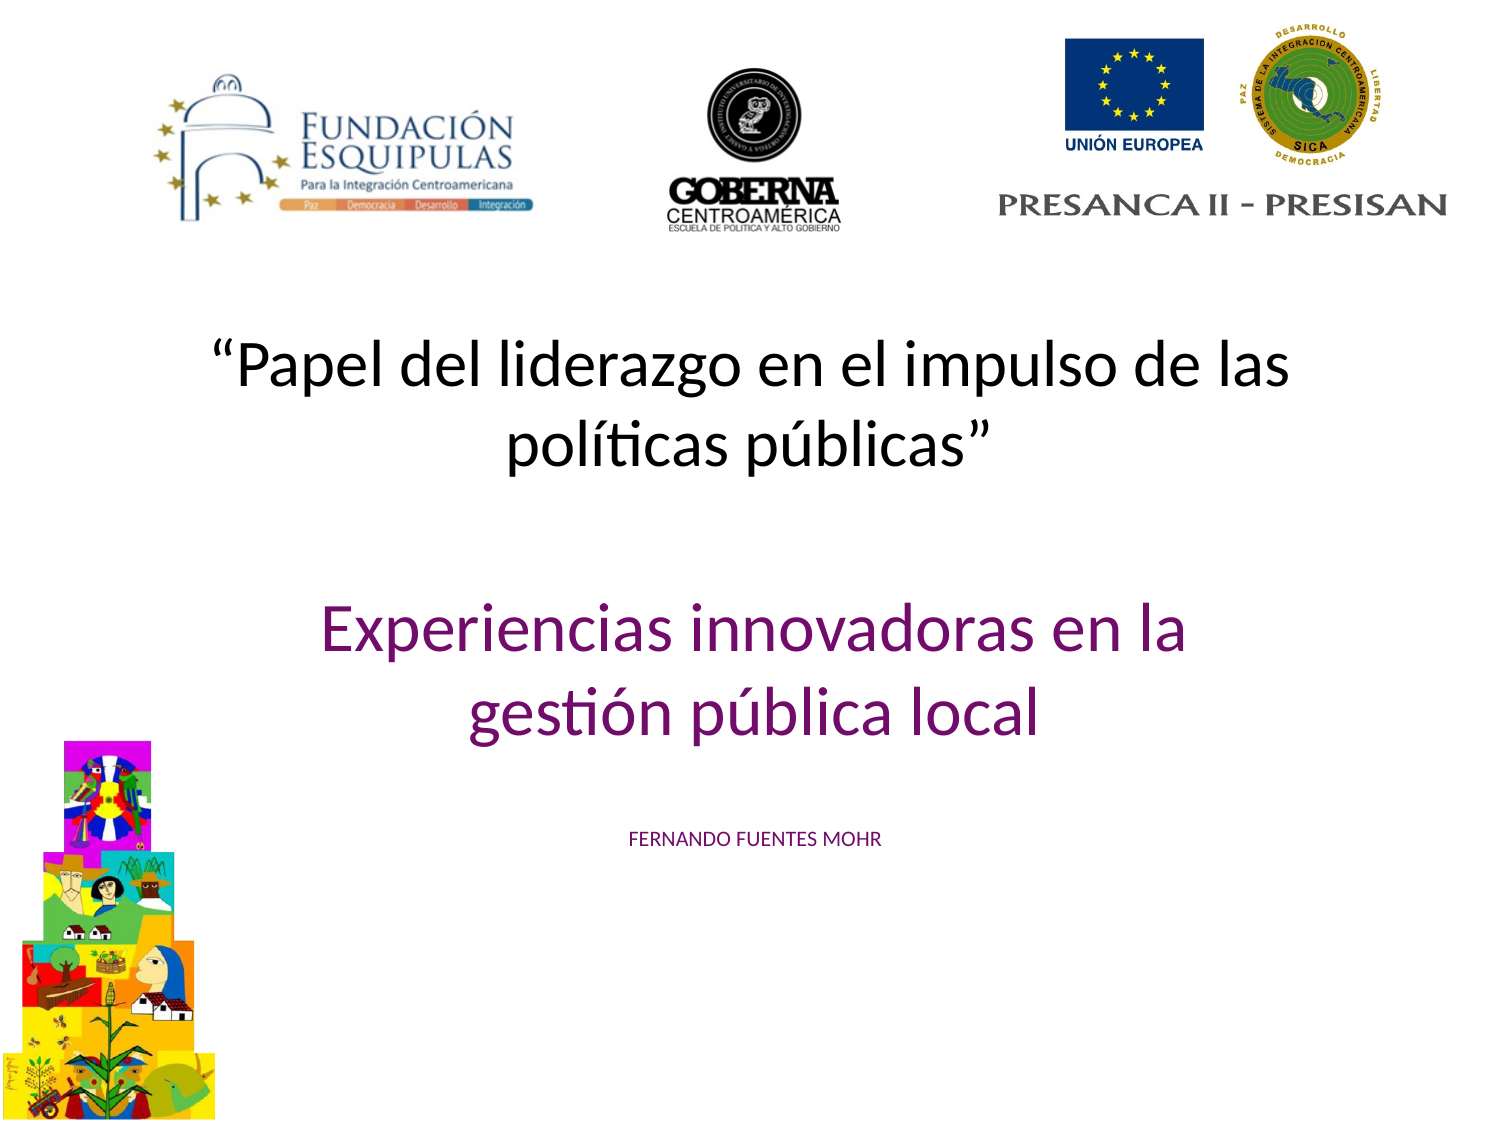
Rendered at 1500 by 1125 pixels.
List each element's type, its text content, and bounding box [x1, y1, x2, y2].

subtitle Experiencias innovadoras en la gestión pública local FERNANDO FUENTES MOHR [230, 574, 1281, 862]
picture [655, 63, 849, 238]
title “Papel del liderazgo en el impulso de las políticas públicas” [112, 278, 1388, 521]
picture [0, 740, 218, 1122]
picture [123, 66, 554, 232]
picture [974, 0, 1471, 240]
